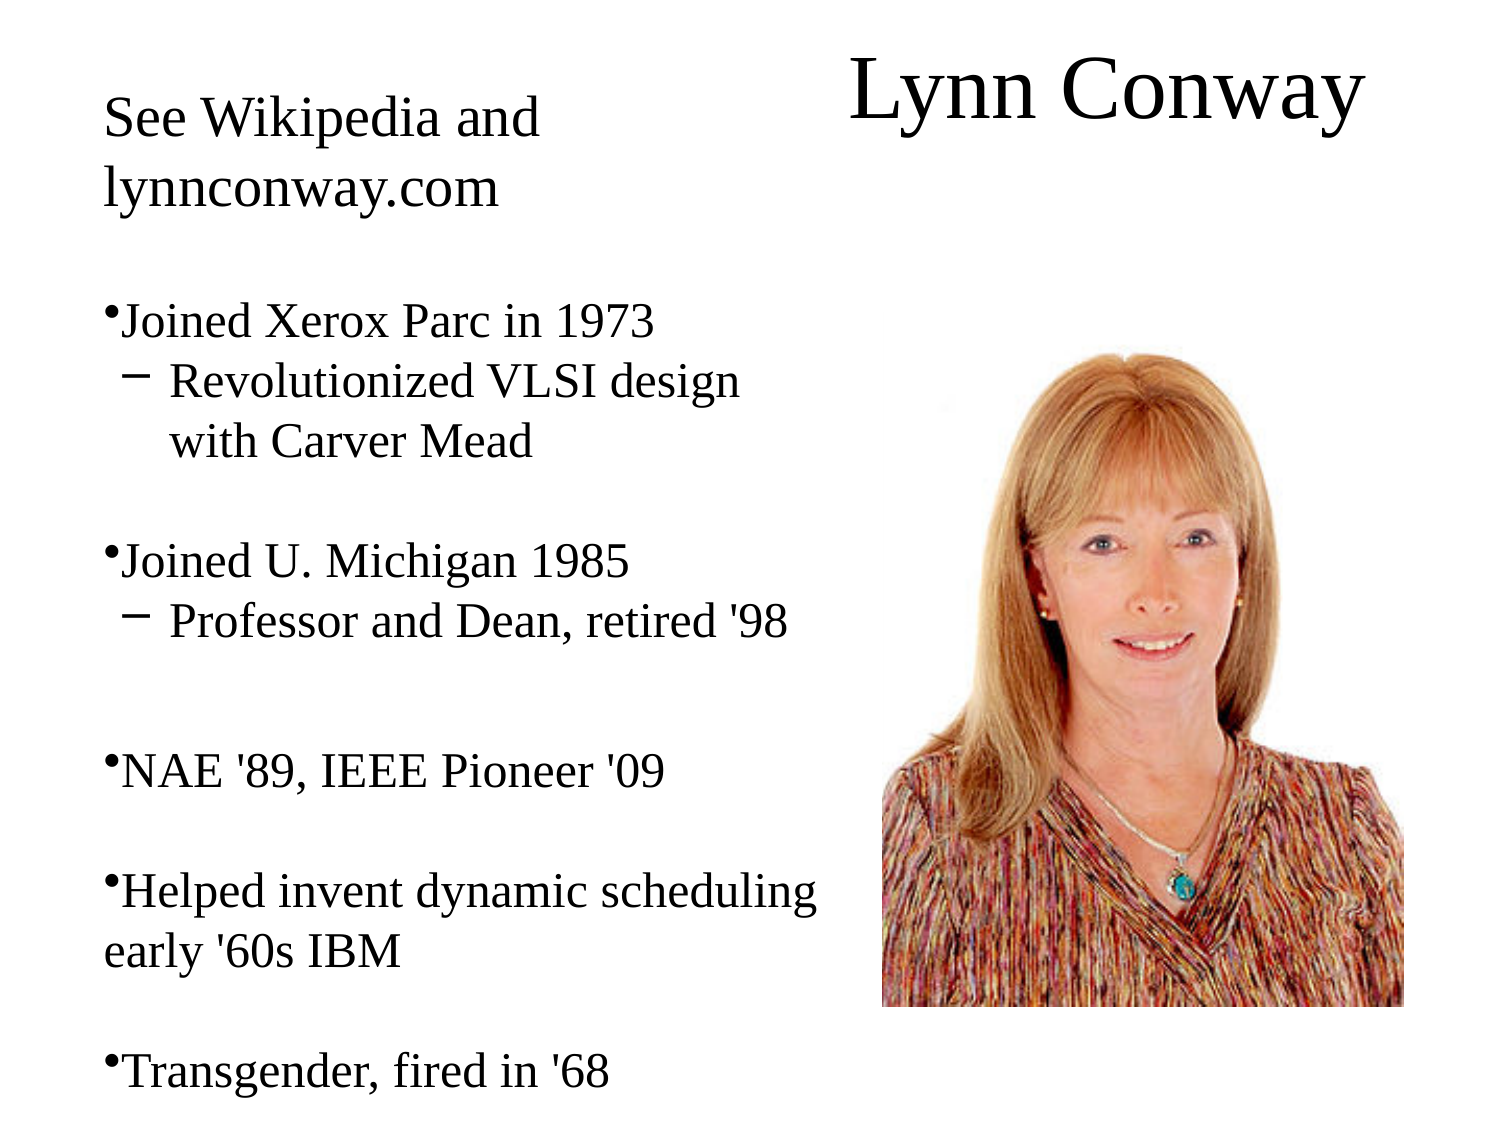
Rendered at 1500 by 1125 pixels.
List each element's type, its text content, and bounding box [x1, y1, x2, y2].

title Lynn Conway [812, 31, 1404, 132]
list See Wikipedia and lynnconway.com Joined Xerox Parc in 1973 Revolutionized VLSI design with Carver Mead Joined U. Michigan 1985 Professor and Dean, retired '98 NAE '89, IEEE Pioneer '09 Helped invent dynamic scheduling early '60s IBM Transgender, fired in '68 [88, 70, 858, 1075]
picture [882, 312, 1404, 1007]
